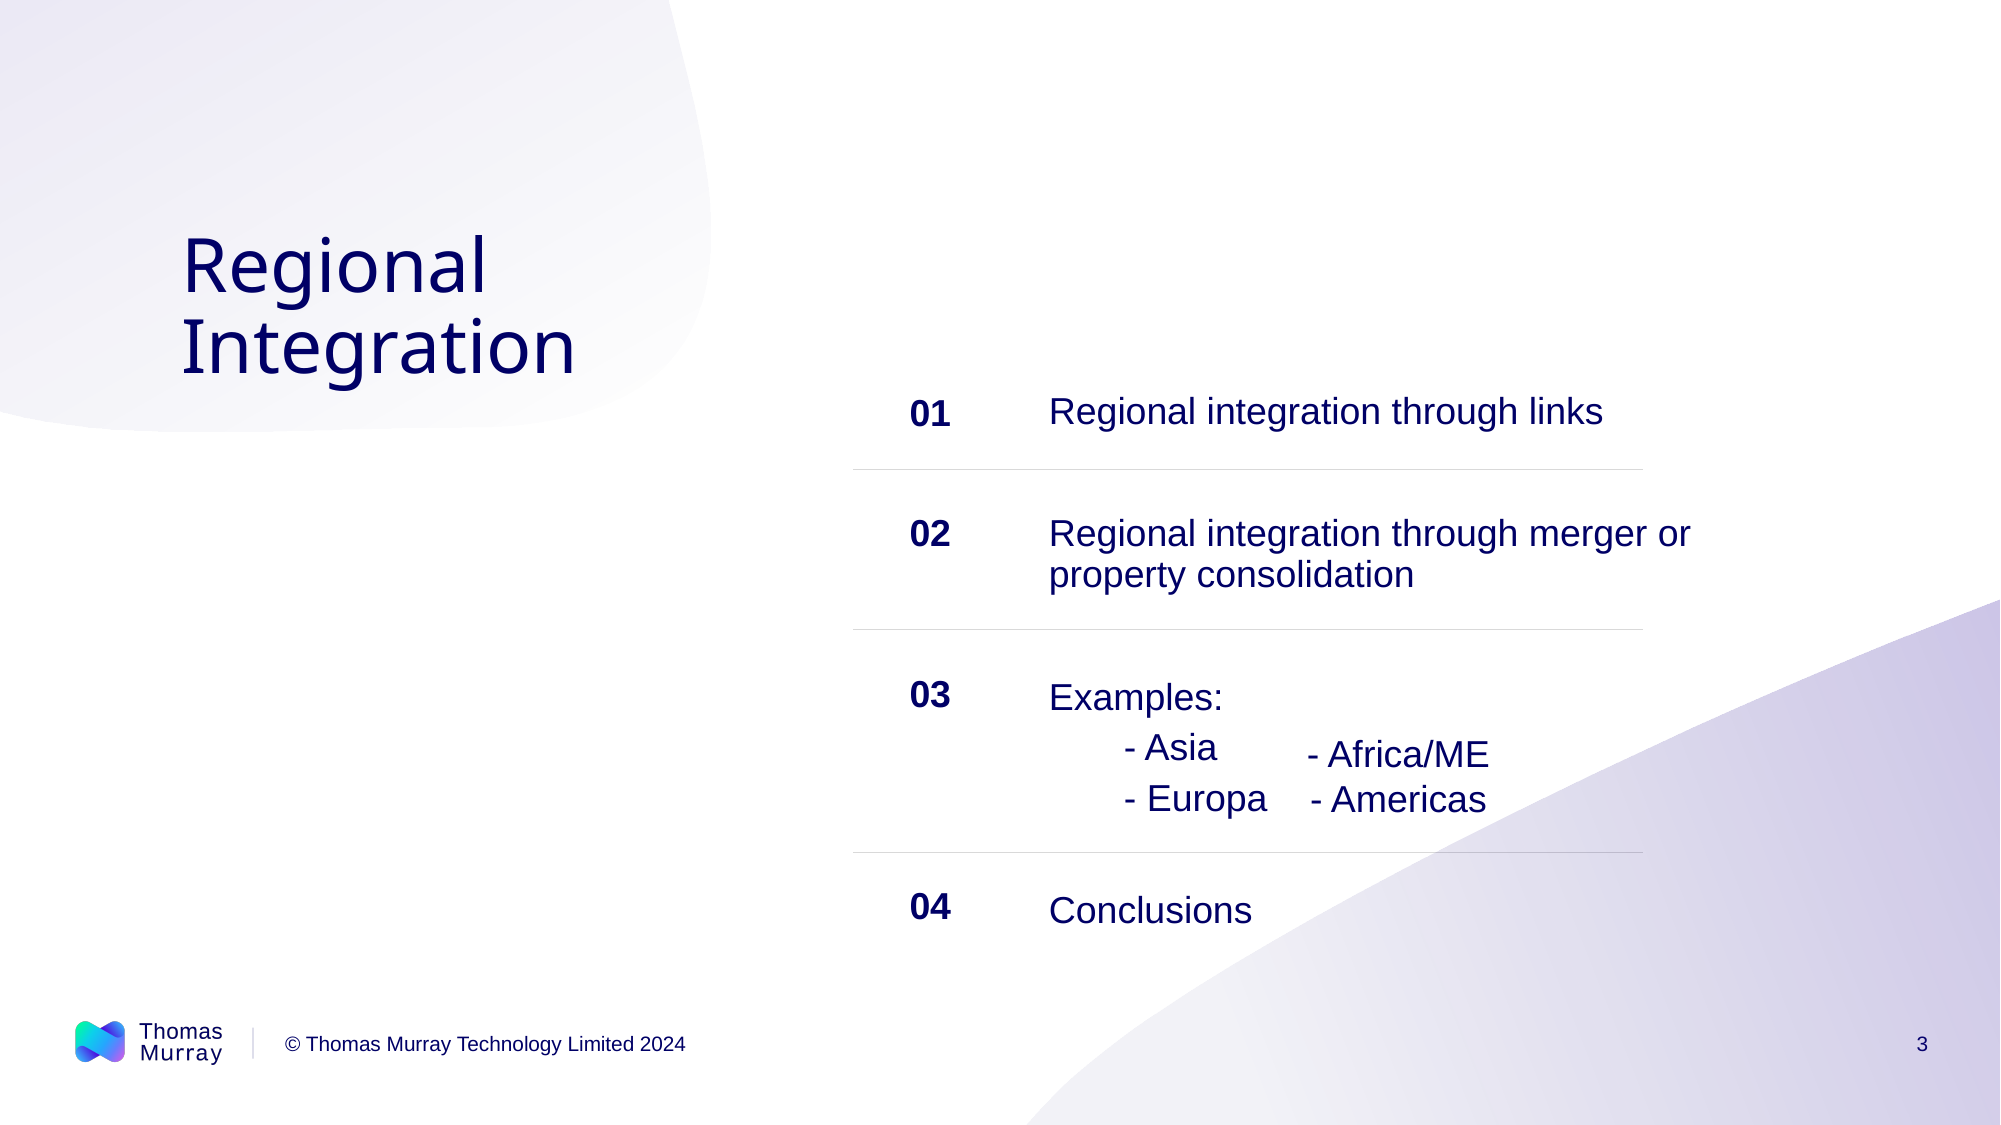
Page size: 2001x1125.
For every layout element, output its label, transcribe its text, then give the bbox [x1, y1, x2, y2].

text_box - Africa/ME - Americas [1199, 723, 1523, 828]
text_box [0, 0, 712, 433]
picture [75, 1021, 222, 1065]
text_box 04 [887, 879, 966, 925]
list Regional integration through links Regional integration through merger or property consolidation Examples: - Asia - Europa Conclusions [1034, 853, 1428, 1092]
text_box [1024, 597, 2000, 1125]
text_box 03 [887, 667, 966, 713]
list Regional integration through links Regional integration through merger or property consolidation Examples: - Asia - Europa Conclusions [1034, 384, 1767, 852]
text_box 02 [887, 506, 966, 552]
text_box 01 [887, 386, 966, 432]
